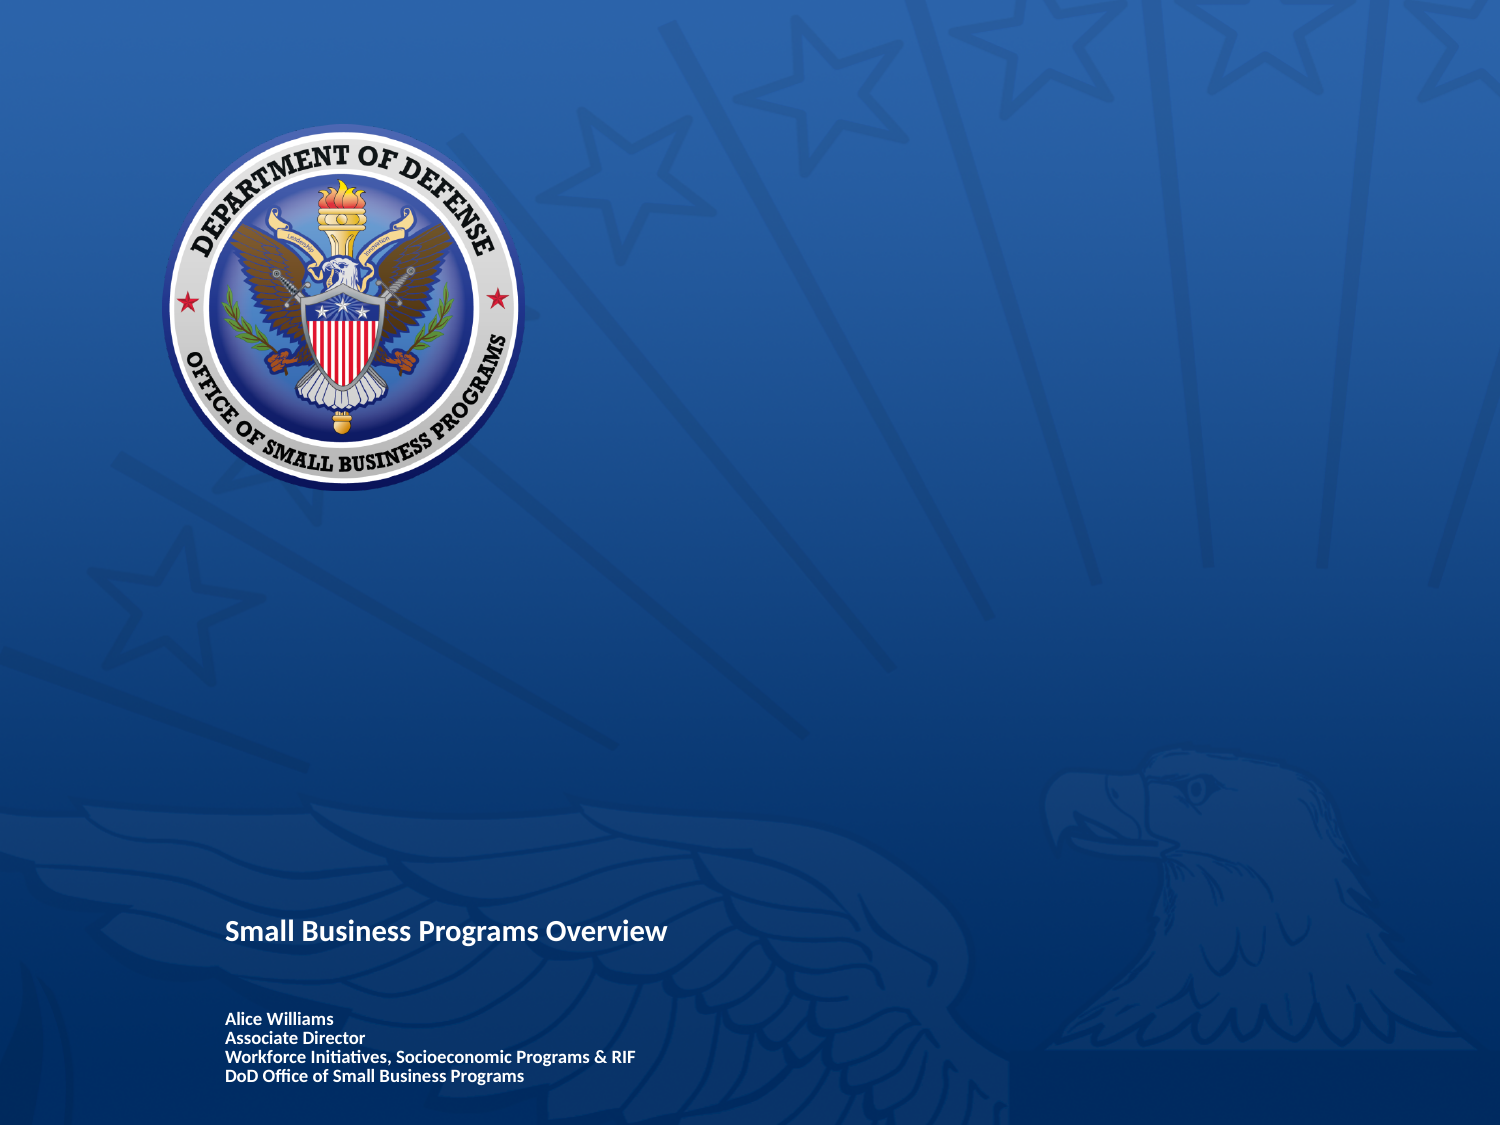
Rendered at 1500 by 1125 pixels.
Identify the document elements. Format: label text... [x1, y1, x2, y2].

picture [0, 0, 1500, 1125]
title Small Business Programs Overview Alice Williams Associate Director Workforce Initiatives, Socioeconomic Programs & RIF DoD Office of Small Business Programs [74, 883, 1500, 1125]
